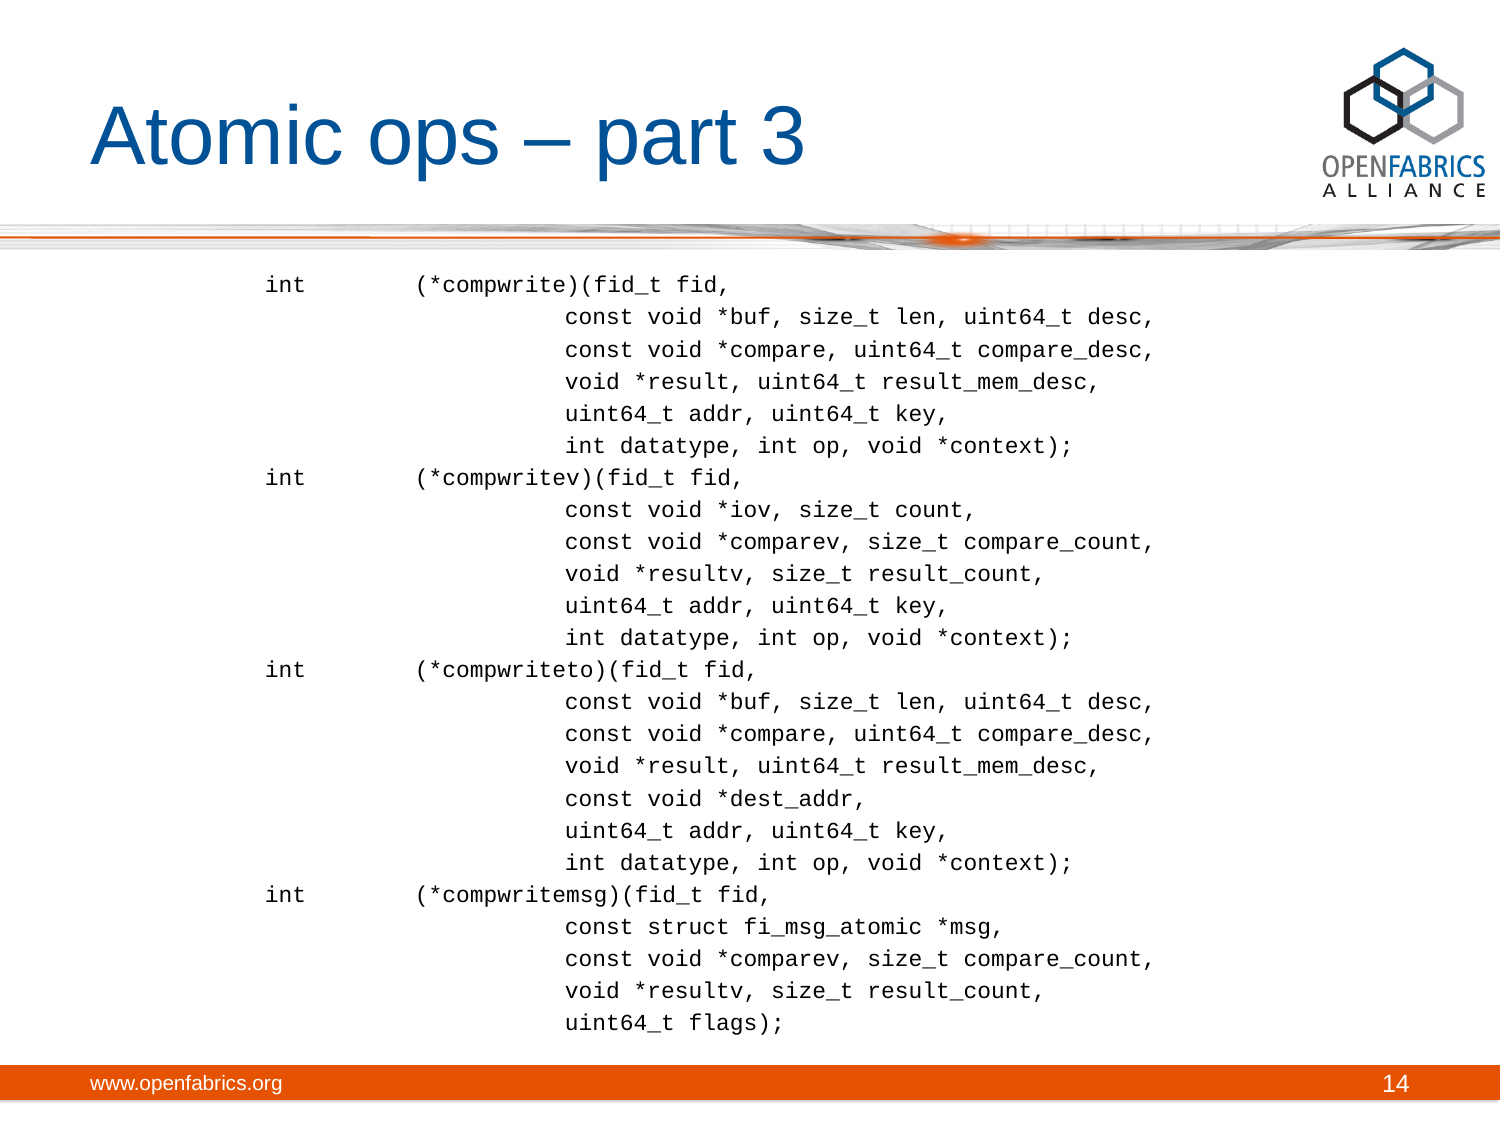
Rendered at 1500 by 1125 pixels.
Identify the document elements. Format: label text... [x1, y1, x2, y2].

title Atomic ops – part 3 [75, 37, 1300, 225]
picture [0, 239, 1500, 250]
footer www.openfabrics.org [75, 1052, 550, 1113]
picture [1312, 37, 1494, 219]
slide_number 14 [1074, 1052, 1425, 1113]
picture [0, 224, 1500, 236]
list int (*compwrite)(fid_t fid, const void *buf, size_t len, uint64_t desc, const void *compare, uint64_t compare_desc, void *result, uint64_t result_mem_desc, uint64_t addr, uint64_t key, int datatype, int op, void *context); int (*compwritev)(fid_t fid, const void *iov, size_t count, const void *comparev, size_t compare_count, void *resultv, size_t result_count, uint64_t addr, uint64_t key, int datatype, int op, void *context); int (*compwriteto)(fid_t fid, const void *buf, size_t len, uint64_t desc, const void *compare, uint64_t compare_desc, void *result, uint64_t result_mem_desc, const void *dest_addr, uint64_t addr, uint64_t key, int datatype, int op, void *context); int (*compwritemsg)(fid_t fid, const struct fi_msg_atomic *msg, const void *comparev, size_t compare_count, void *resultv, size_t result_count, uint64_t flags); [99, 262, 1450, 1025]
